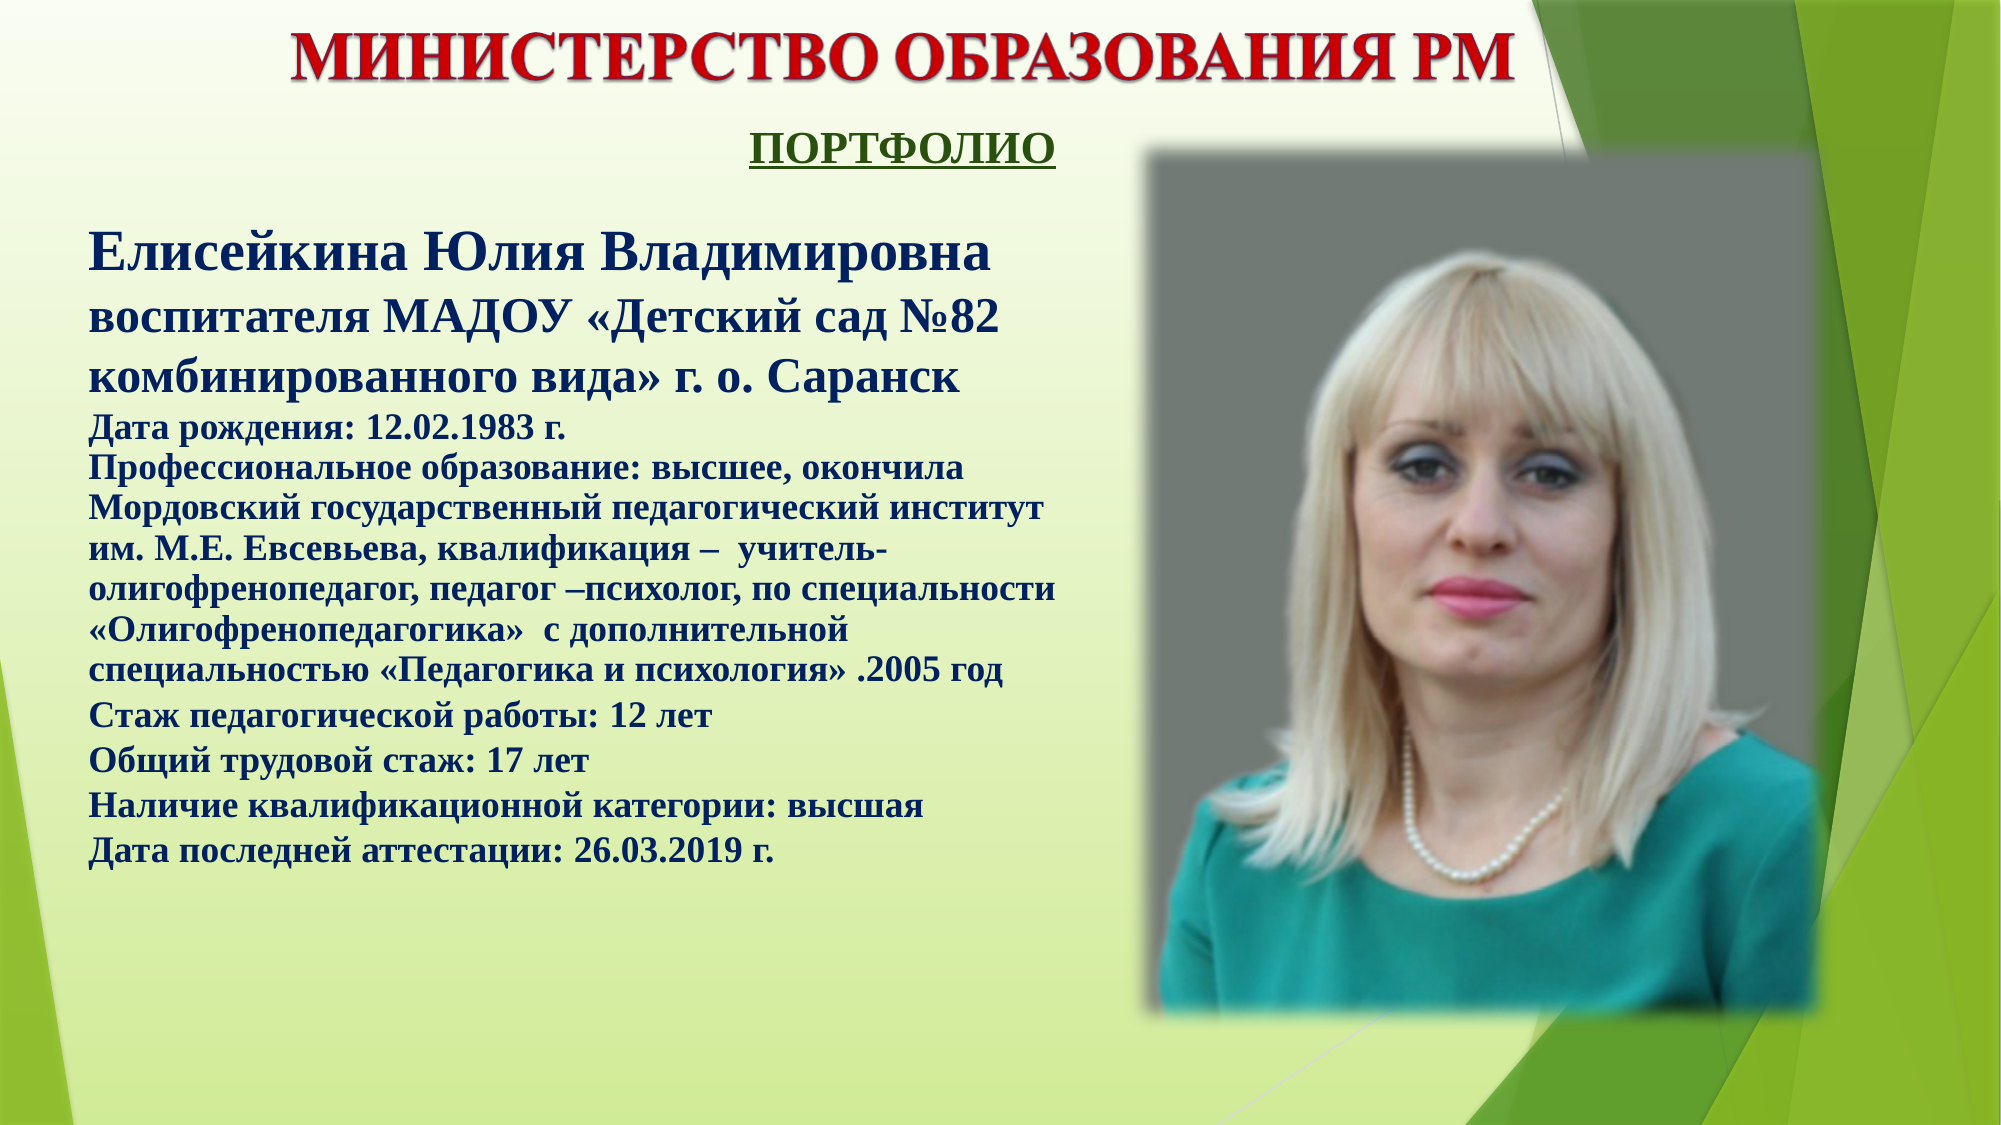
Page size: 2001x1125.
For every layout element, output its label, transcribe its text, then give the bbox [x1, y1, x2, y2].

text_box ПОРТФОЛИО [734, 110, 1072, 181]
picture [286, 31, 1519, 88]
text_box Елисейкина Юлия Владимировна воспитателя МАДОУ «Детский сад №82 комбинированного вида» г. о. Саранск Дата рождения: 12.02.1983 г. Профессиональное образование: высшее, окончила Мордовский государственный педагогический институт им. М.Е. Евсевьева, квалификация – учитель-олигофренопедагог, педагог –психолог, по специальности «Олигофренопедагогика» с дополнительной специальностью «Педагогика и психология» .2005 год Стаж педагогической работы: 12 лет Общий трудовой стаж: 17 лет Наличие квалификационной категории: высшая Дата последней аттестации: 26.03.2019 г. [73, 204, 1074, 968]
picture [1126, 130, 1835, 1031]
